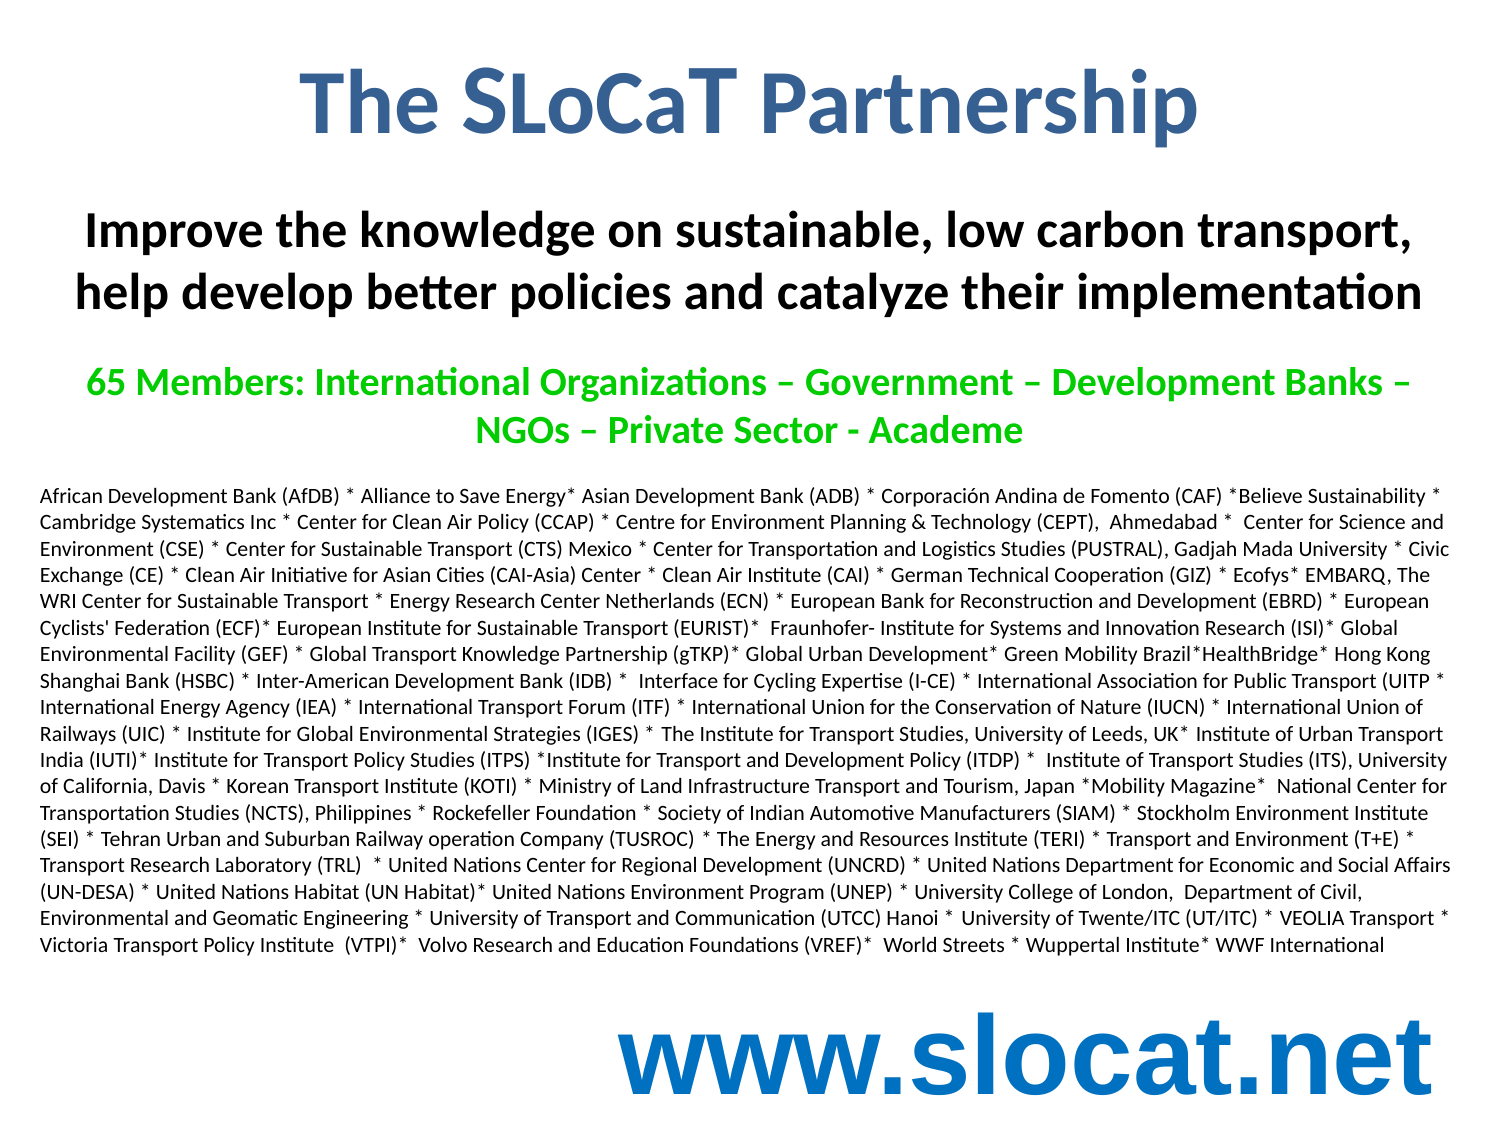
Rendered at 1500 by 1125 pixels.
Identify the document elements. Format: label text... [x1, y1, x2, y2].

title The SLoCaT Partnership [75, 0, 1425, 187]
list Improve the knowledge on sustainable, low carbon transport, help develop better policies and catalyze their implementation 65 Members: International Organizations – Government – Development Banks – NGOs – Private Sector - Academe African Development Bank (AfDB) * Alliance to Save Energy* Asian Development Bank (ADB) * Corporación Andina de Fomento (CAF) *Believe Sustainability * Cambridge Systematics Inc * Center for Clean Air Policy (CCAP) * Centre for Environment Planning & Technology (CEPT), Ahmedabad * Center for Science and Environment (CSE) * Center for Sustainable Transport (CTS) Mexico * Center for Transportation and Logistics Studies (PUSTRAL), Gadjah Mada University * Civic Exchange (CE) * Clean Air Initiative for Asian Cities (CAI-Asia) Center * Clean Air Institute (CAI) * German Technical Cooperation (GIZ) * Ecofys* EMBARQ, The WRI Center for Sustainable Transport * Energy Research Center Netherlands (ECN) * European Bank for Reconstruction and Development (EBRD) * European Cyclists' Federation (ECF)* European Institute for Sustainable Transport (EURIST)* Fraunhofer- Institute for Systems and Innovation Research (ISI)* Global Environmental Facility (GEF) * Global Transport Knowledge Partnership (gTKP)* Global Urban Development* Green Mobility Brazil*HealthBridge* Hong Kong Shanghai Bank (HSBC) * Inter-American Development Bank (IDB) * Interface for Cycling Expertise (I-CE) * International Association for Public Transport (UITP * International Energy Agency (IEA) * International Transport Forum (ITF) * International Union for the Conservation of Nature (IUCN) * International Union of Railways (UIC) * Institute for Global Environmental Strategies (IGES) * The Institute for Transport Studies, University of Leeds, UK* Institute of Urban Transport India (IUTI)* Institute for Transport Policy Studies (ITPS) *Institute for Transport and Development Policy (ITDP) * Institute of Transport Studies (ITS), University of California, Davis * Korean Transport Institute (KOTI) * Ministry of Land Infrastructure Transport and Tourism, Japan *Mobility Magazine* National Center for Transportation Studies (NCTS), Philippines * Rockefeller Foundation * Society of Indian Automotive Manufacturers (SIAM) * Stockholm Environment Institute (SEI) * Tehran Urban and Suburban Railway operation Company (TUSROC) * The Energy and Resources Institute (TERI) * Transport and Environment (T+E) * Transport Research Laboratory (TRL) * United Nations Center for Regional Development (UNCRD) * United Nations Department for Economic and Social Affairs (UN-DESA) * United Nations Habitat (UN Habitat)* United Nations Environment Program (UNEP) * University College of London, Department of Civil, Environmental and Geomatic Engineering * University of Transport and Communication (UTCC) Hanoi * University of Twente/ITC (UT/ITC) * VEOLIA Transport * Victoria Transport Policy Institute (VTPI)* Volvo Research and Education Foundations (VREF)* World Streets * Wuppertal Institute* WWF International [24, 187, 1475, 968]
text_box www.slocat.net [604, 974, 1449, 1125]
